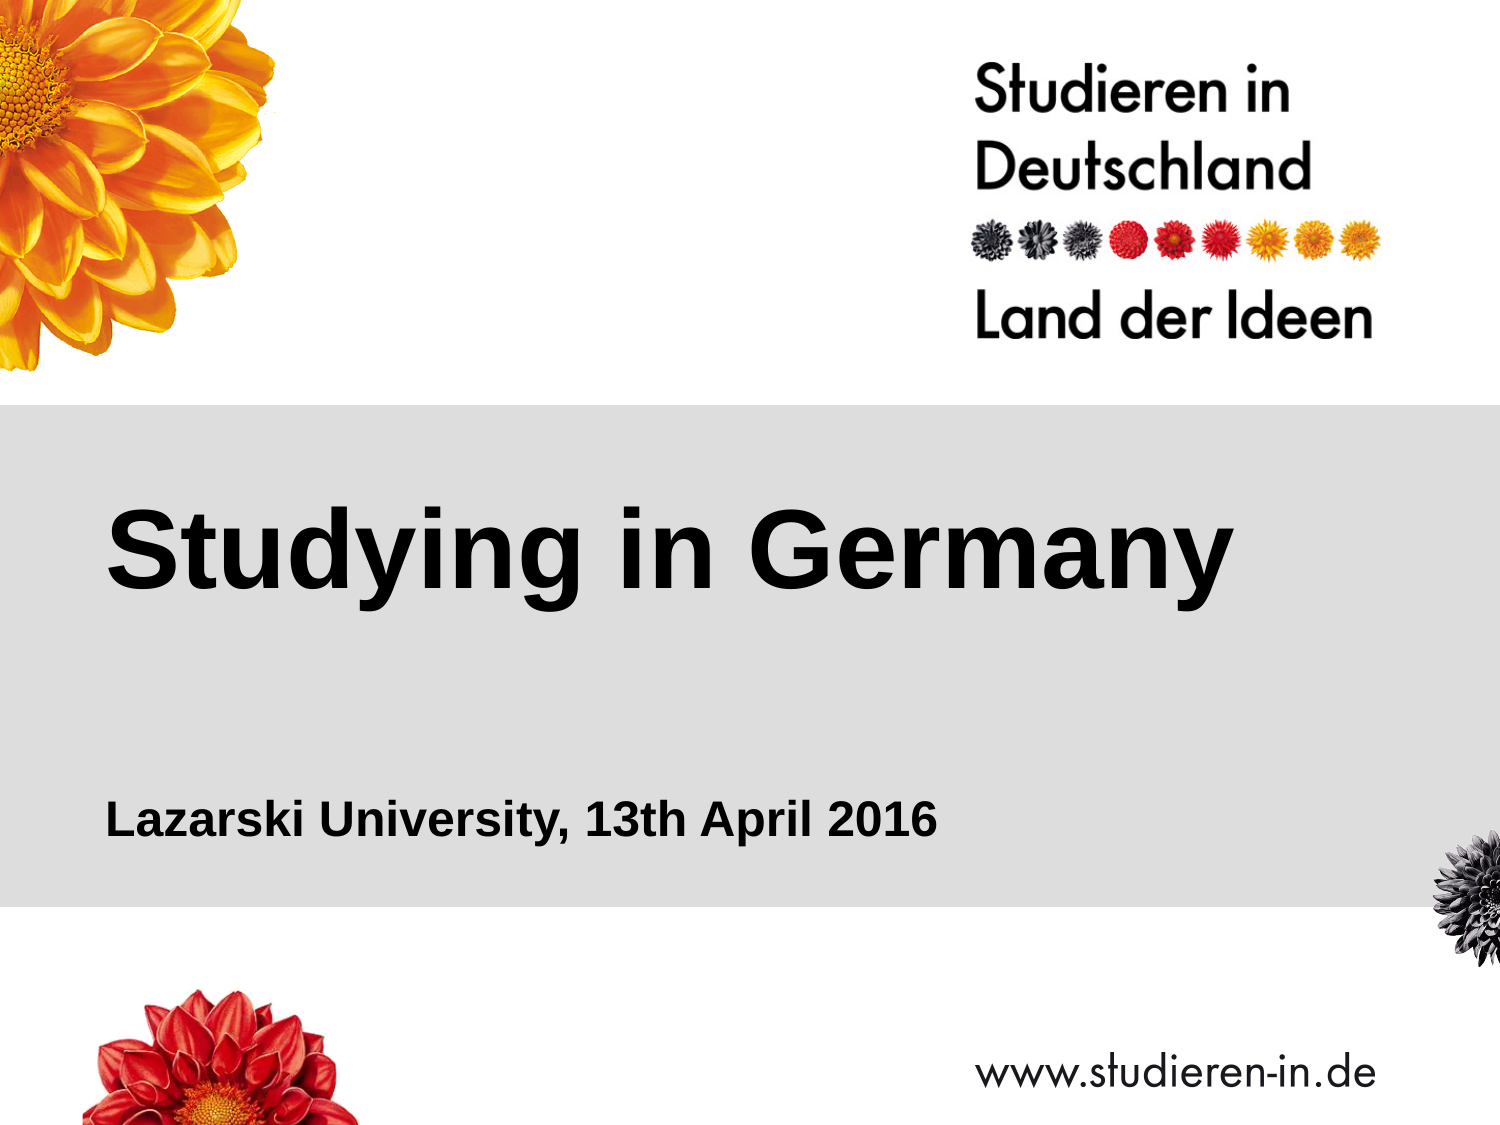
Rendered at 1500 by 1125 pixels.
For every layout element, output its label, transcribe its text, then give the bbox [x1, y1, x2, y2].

picture [968, 62, 1382, 339]
picture [82, 980, 363, 1125]
title Studying in Germany [104, 476, 1424, 719]
picture [975, 1052, 1375, 1088]
picture [0, 0, 278, 389]
text_box Lazarski University, 13th April 2016 [105, 786, 1424, 905]
picture [1426, 822, 1500, 977]
